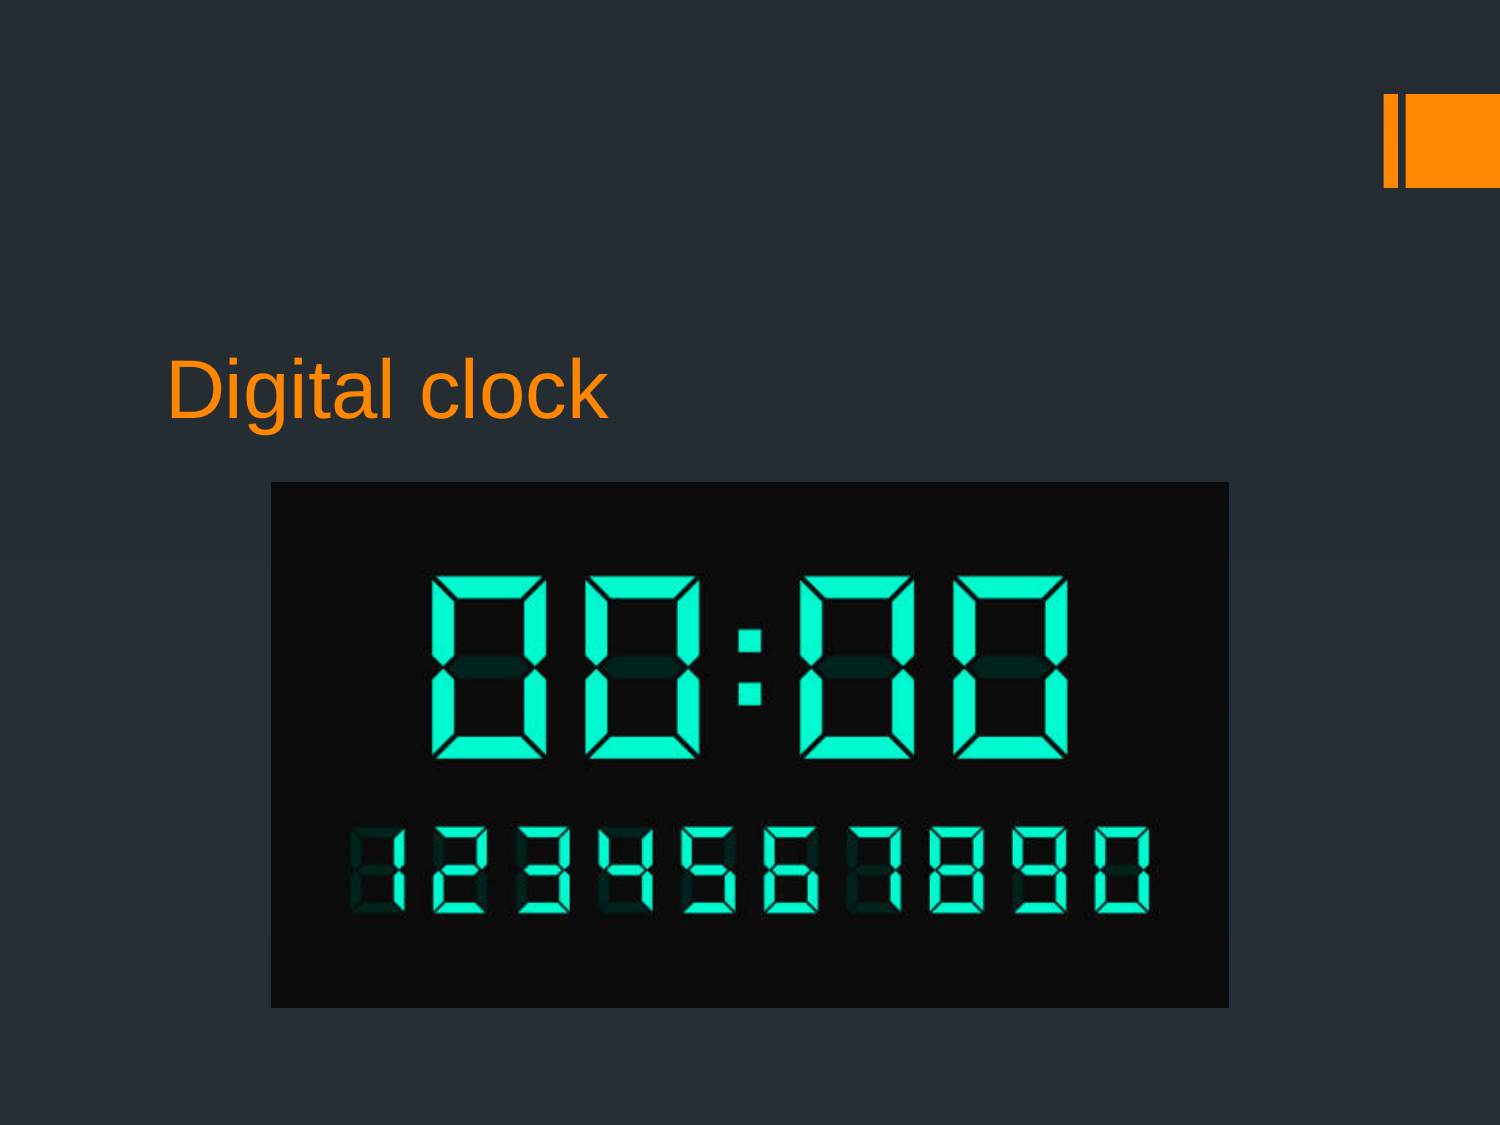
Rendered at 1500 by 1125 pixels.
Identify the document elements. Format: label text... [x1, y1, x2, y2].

title Digital clock [150, 253, 1350, 443]
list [271, 481, 1229, 1008]
